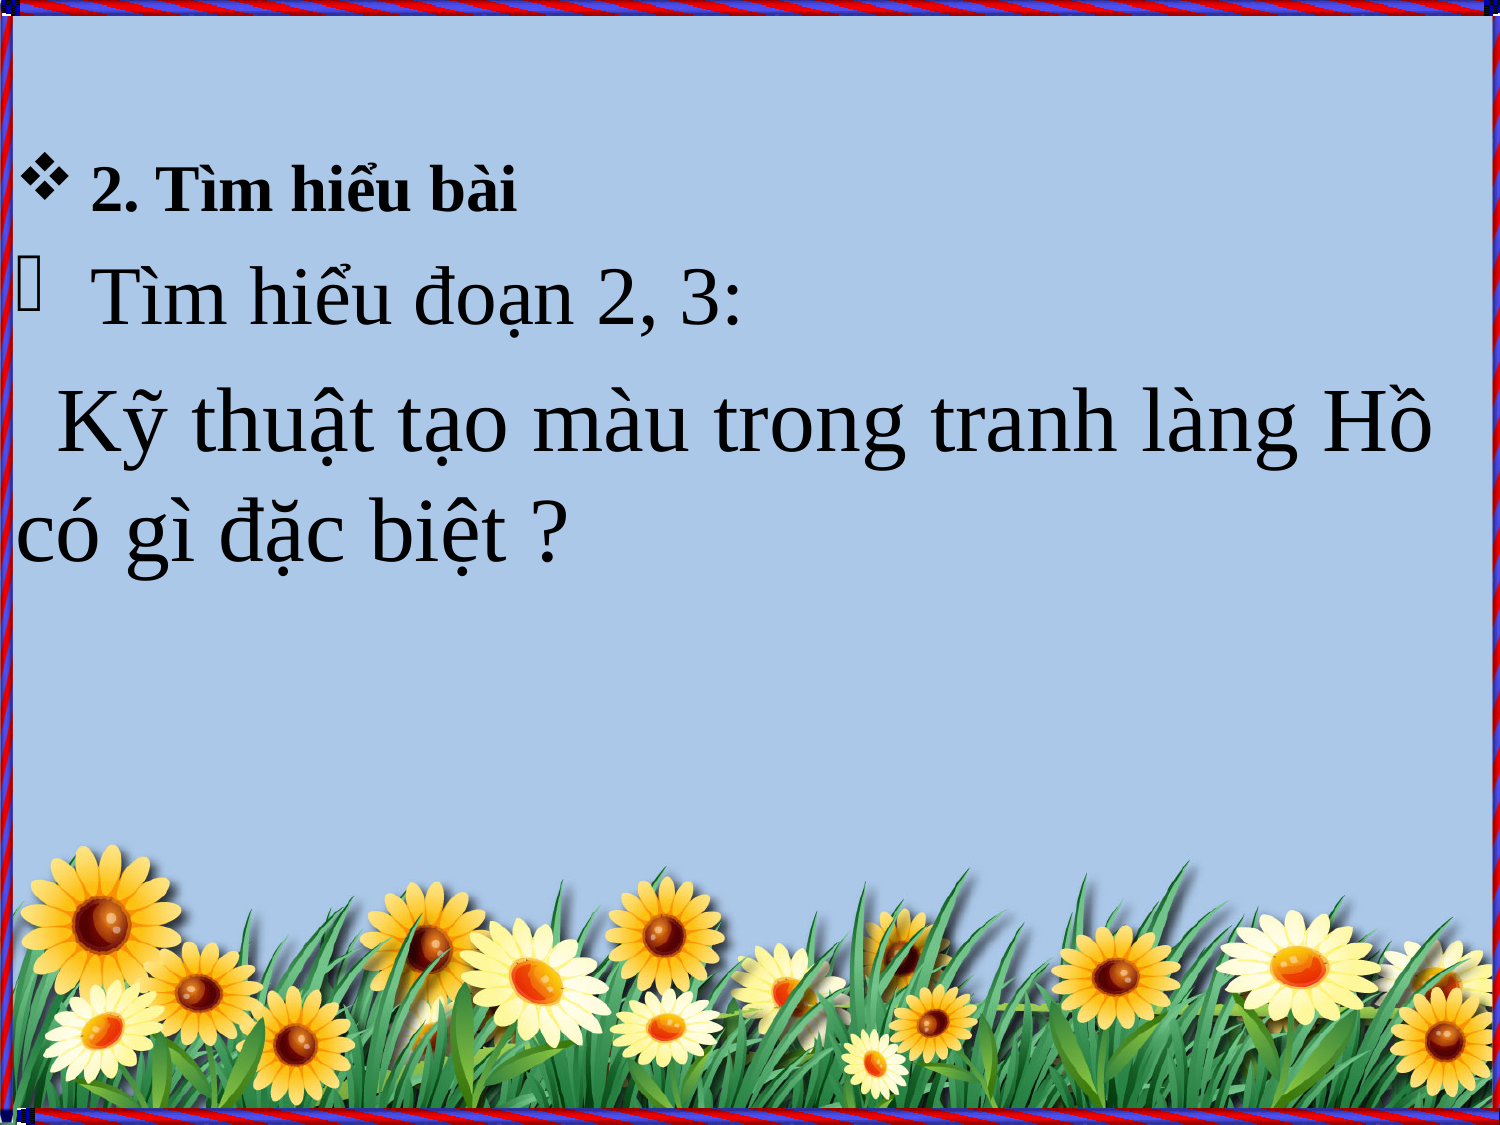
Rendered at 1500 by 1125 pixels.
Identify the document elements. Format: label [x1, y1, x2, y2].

text_box [0, 0, 1500, 1125]
